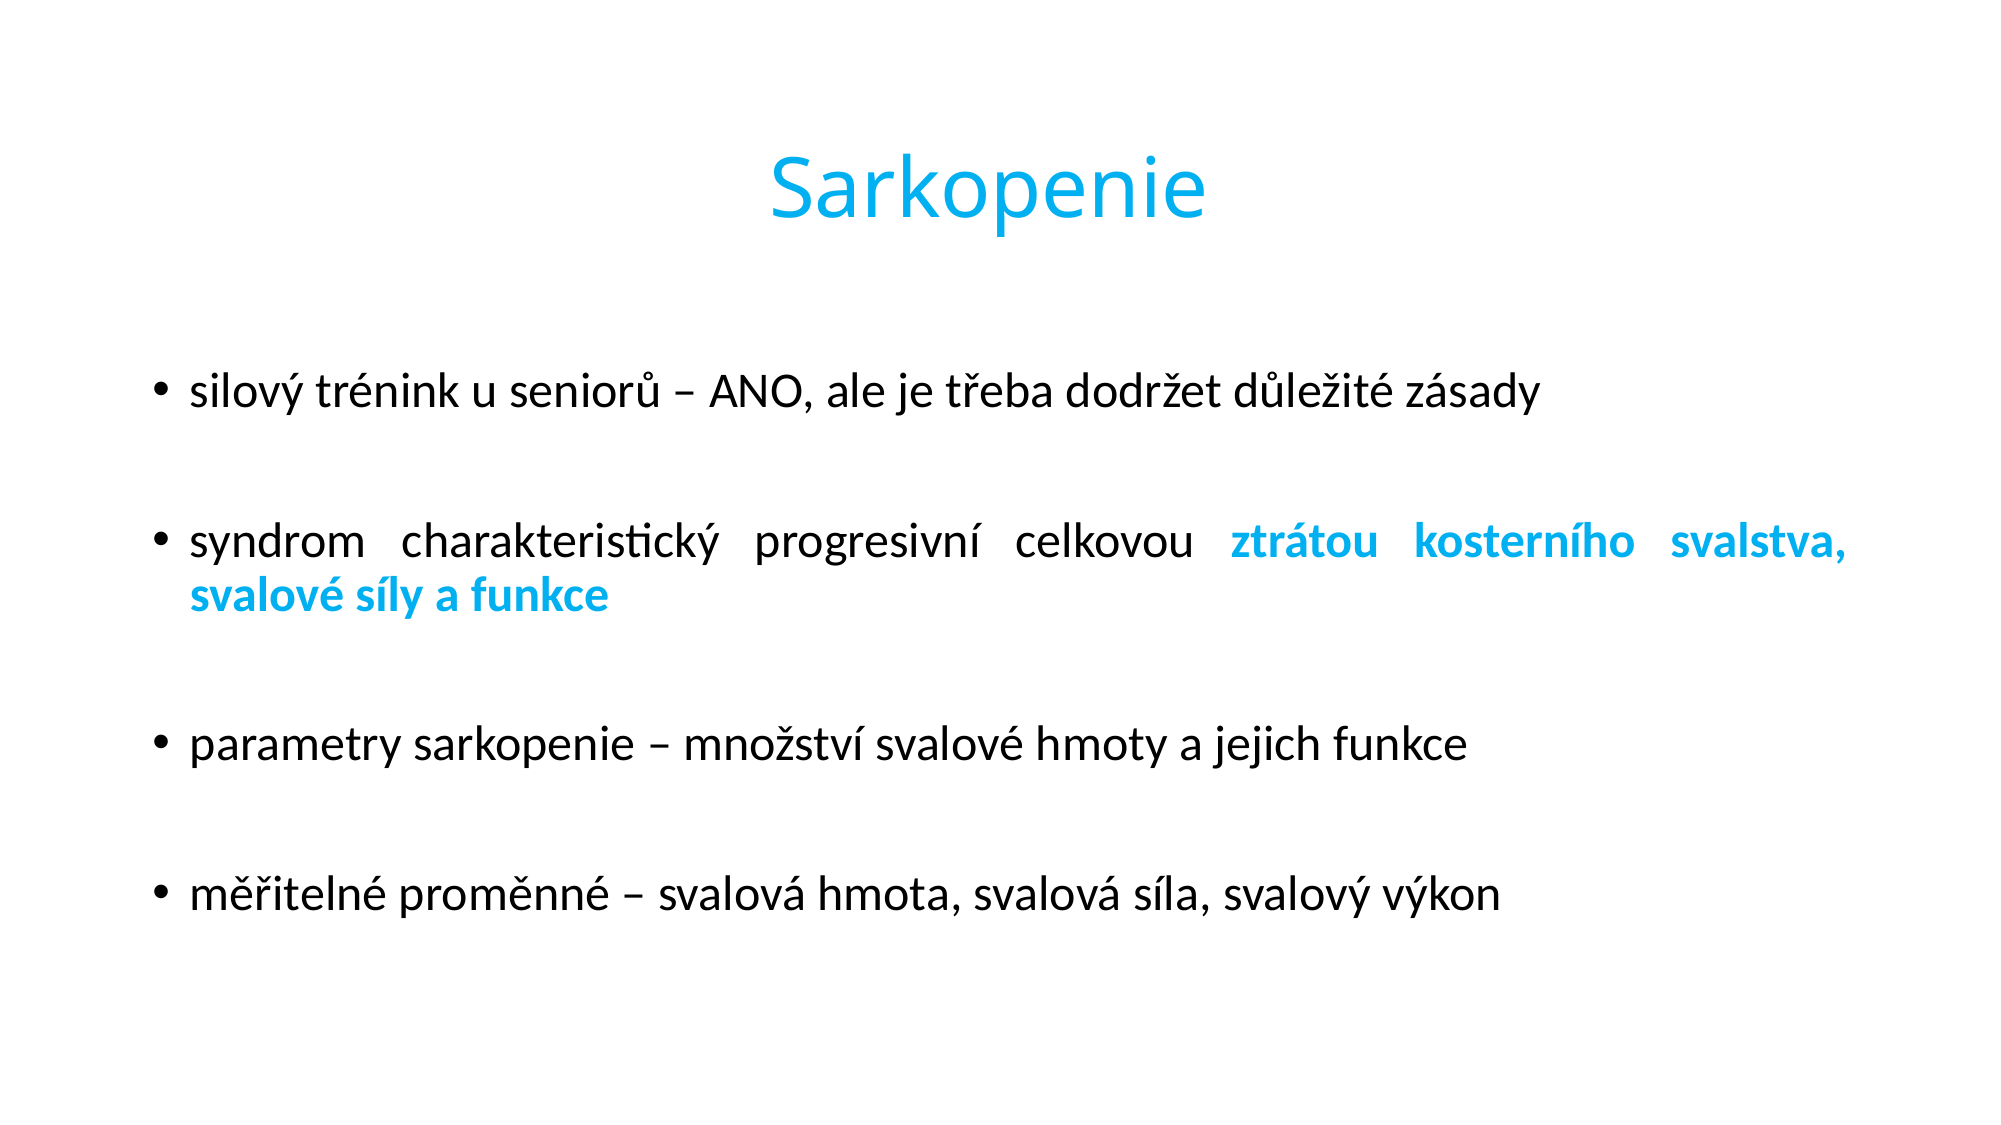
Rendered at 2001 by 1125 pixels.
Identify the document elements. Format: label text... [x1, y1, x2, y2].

title Sarkopenie [137, 128, 1863, 252]
list silový trénink u seniorů – ANO, ale je třeba dodržet důležité zásady syndrom charakteristický progresivní celkovou ztrátou kosterního svalstva, svalové síly a funkce parametry sarkopenie – množství svalové hmoty a jejich funkce měřitelné proměnné – svalová hmota, svalová síla, svalový výkon [137, 266, 1863, 1014]
